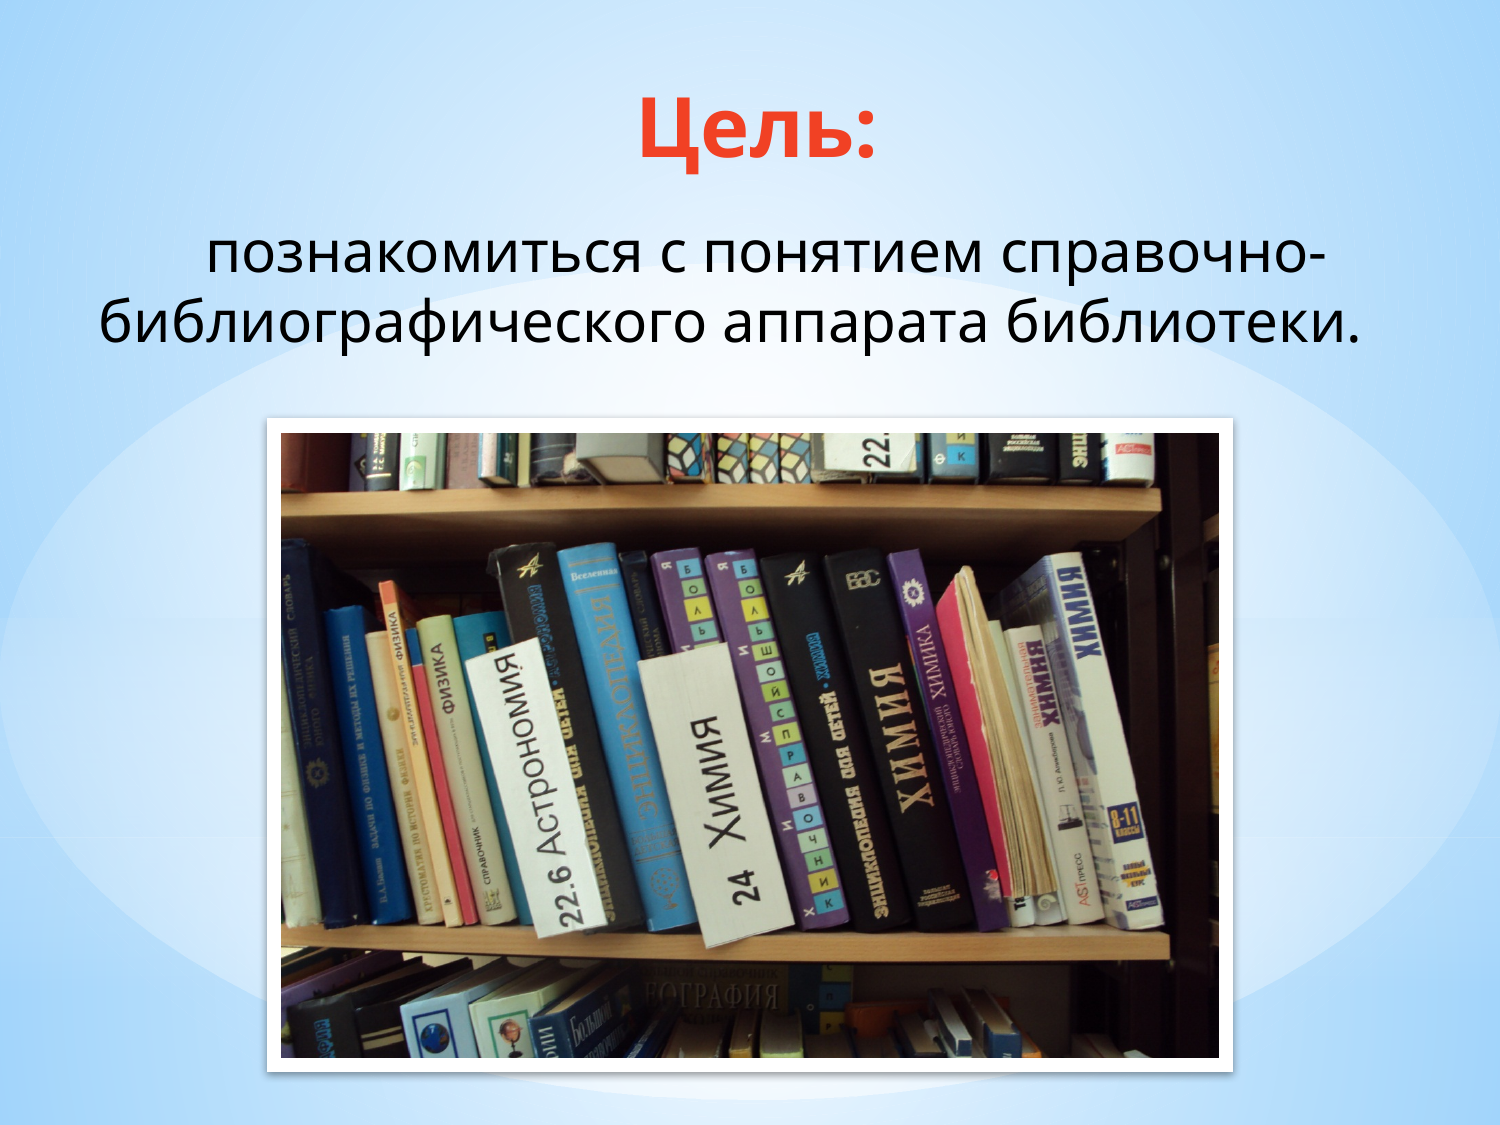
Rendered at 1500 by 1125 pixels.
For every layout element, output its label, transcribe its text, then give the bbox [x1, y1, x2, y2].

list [280, 432, 1220, 1058]
text_box Цель: познакомиться с понятием справочно-библиографического аппарата библиотеки. [83, 66, 1431, 361]
